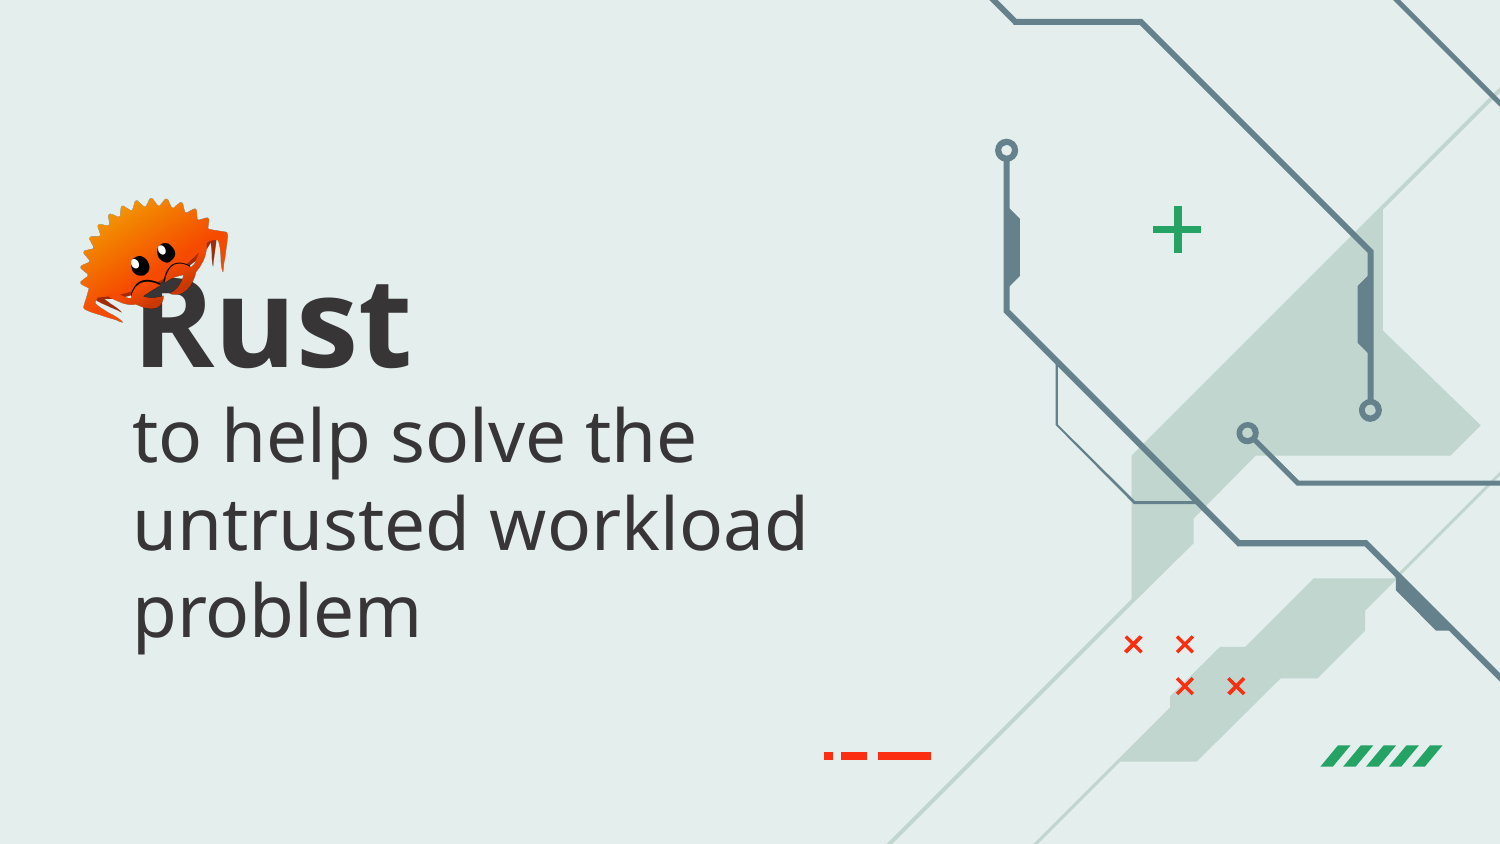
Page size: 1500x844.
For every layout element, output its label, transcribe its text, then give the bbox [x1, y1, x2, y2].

subtitle to help solve the untrusted workload problem [116, 385, 1062, 745]
title Rust [117, 278, 894, 356]
picture [43, 162, 249, 342]
